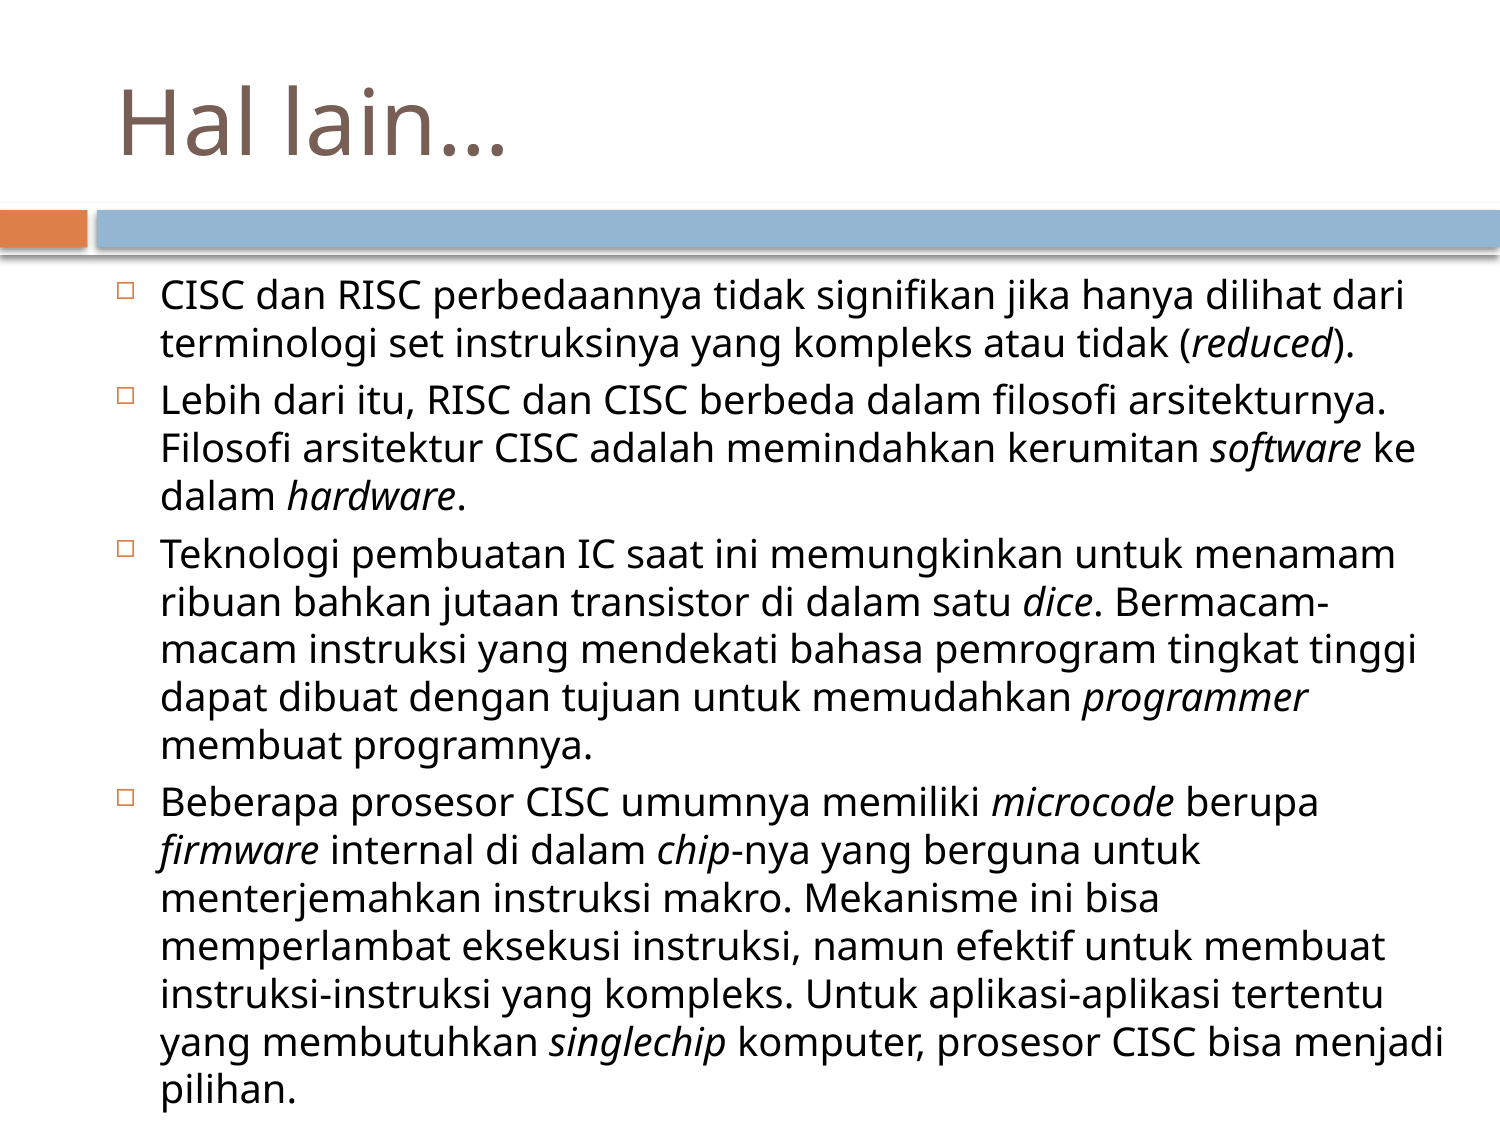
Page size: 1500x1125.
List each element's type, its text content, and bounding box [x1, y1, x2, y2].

list CISC dan RISC perbedaannya tidak signifikan jika hanya dilihat dari terminologi set instruksinya yang kompleks atau tidak (reduced). Lebih dari itu, RISC dan CISC berbeda dalam filosofi arsitekturnya. Filosofi arsitektur CISC adalah memindahkan kerumitan software ke dalam hardware. Teknologi pembuatan IC saat ini memungkinkan untuk menamam ribuan bahkan jutaan transistor di dalam satu dice. Bermacam-macam instruksi yang mendekati bahasa pemrogram tingkat tinggi dapat dibuat dengan tujuan untuk memudahkan programmer membuat programnya. Beberapa prosesor CISC umumnya memiliki microcode berupa firmware internal di dalam chip-nya yang berguna untuk menterjemahkan instruksi makro. Mekanisme ini bisa memperlambat eksekusi instruksi, namun efektif untuk membuat instruksi-instruksi yang kompleks. Untuk aplikasi-aplikasi tertentu yang membutuhkan singlechip komputer, prosesor CISC bisa menjadi pilihan. [100, 262, 1463, 1125]
title Hal lain… [100, 37, 1438, 200]
